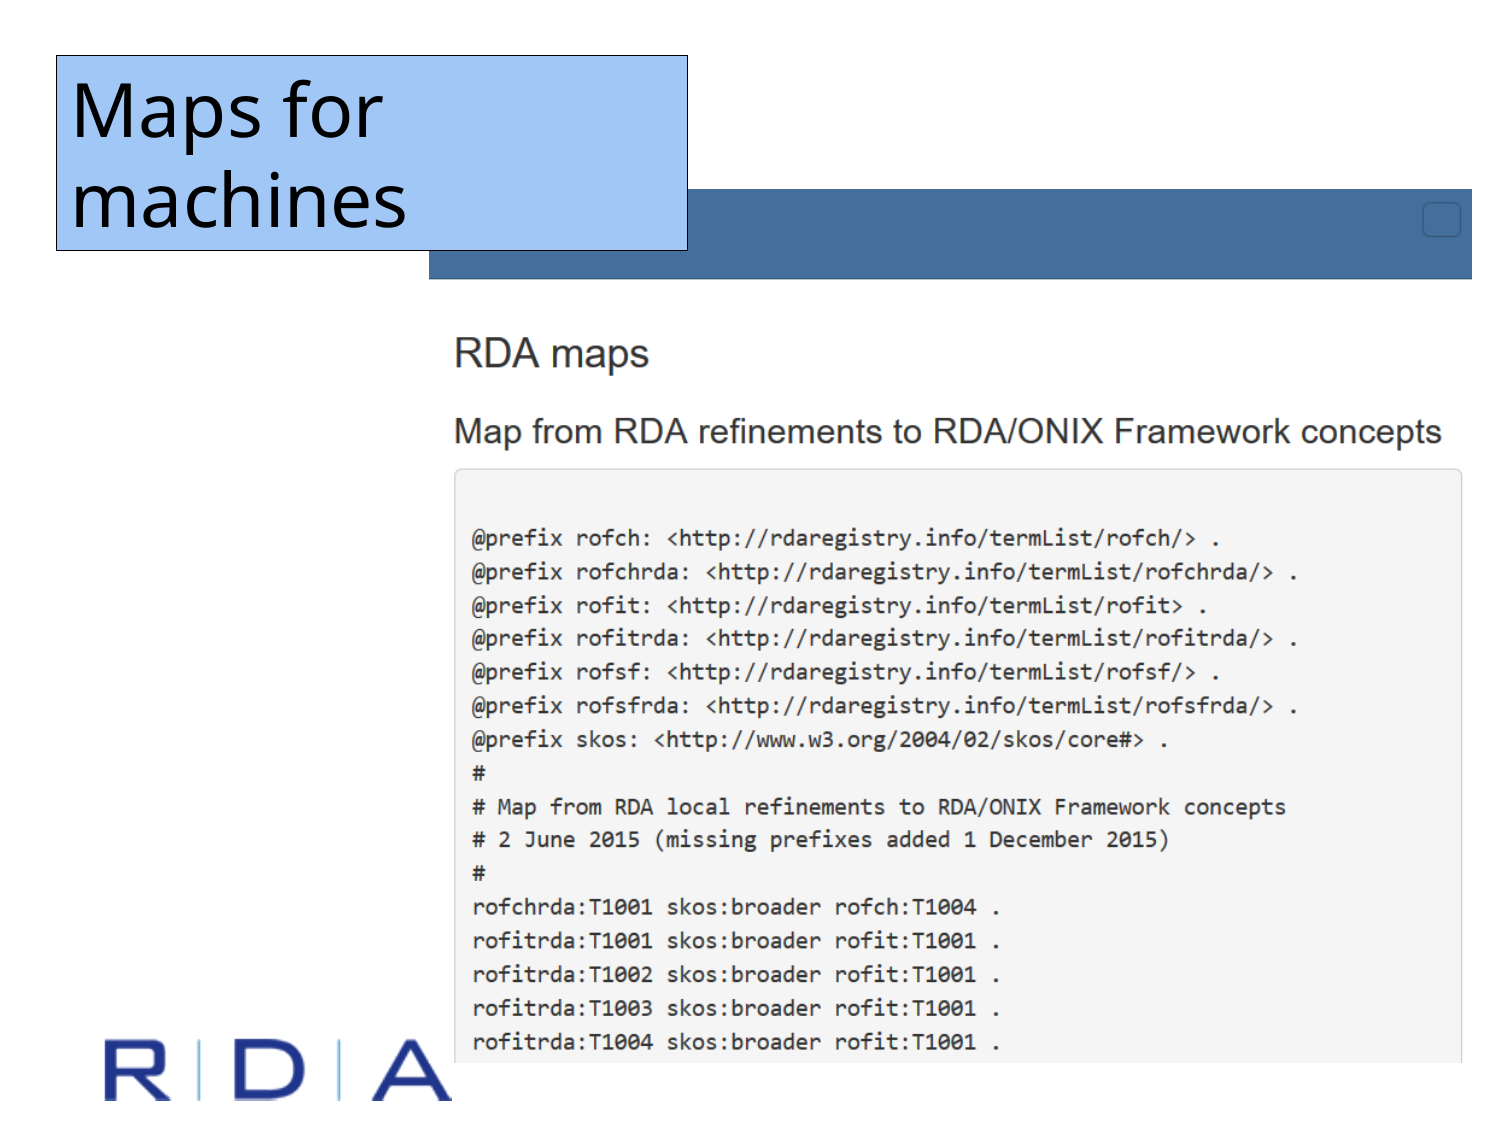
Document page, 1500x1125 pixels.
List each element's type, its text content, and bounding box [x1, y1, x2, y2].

text_box Maps for machines [56, 55, 688, 251]
picture [103, 189, 1472, 1101]
